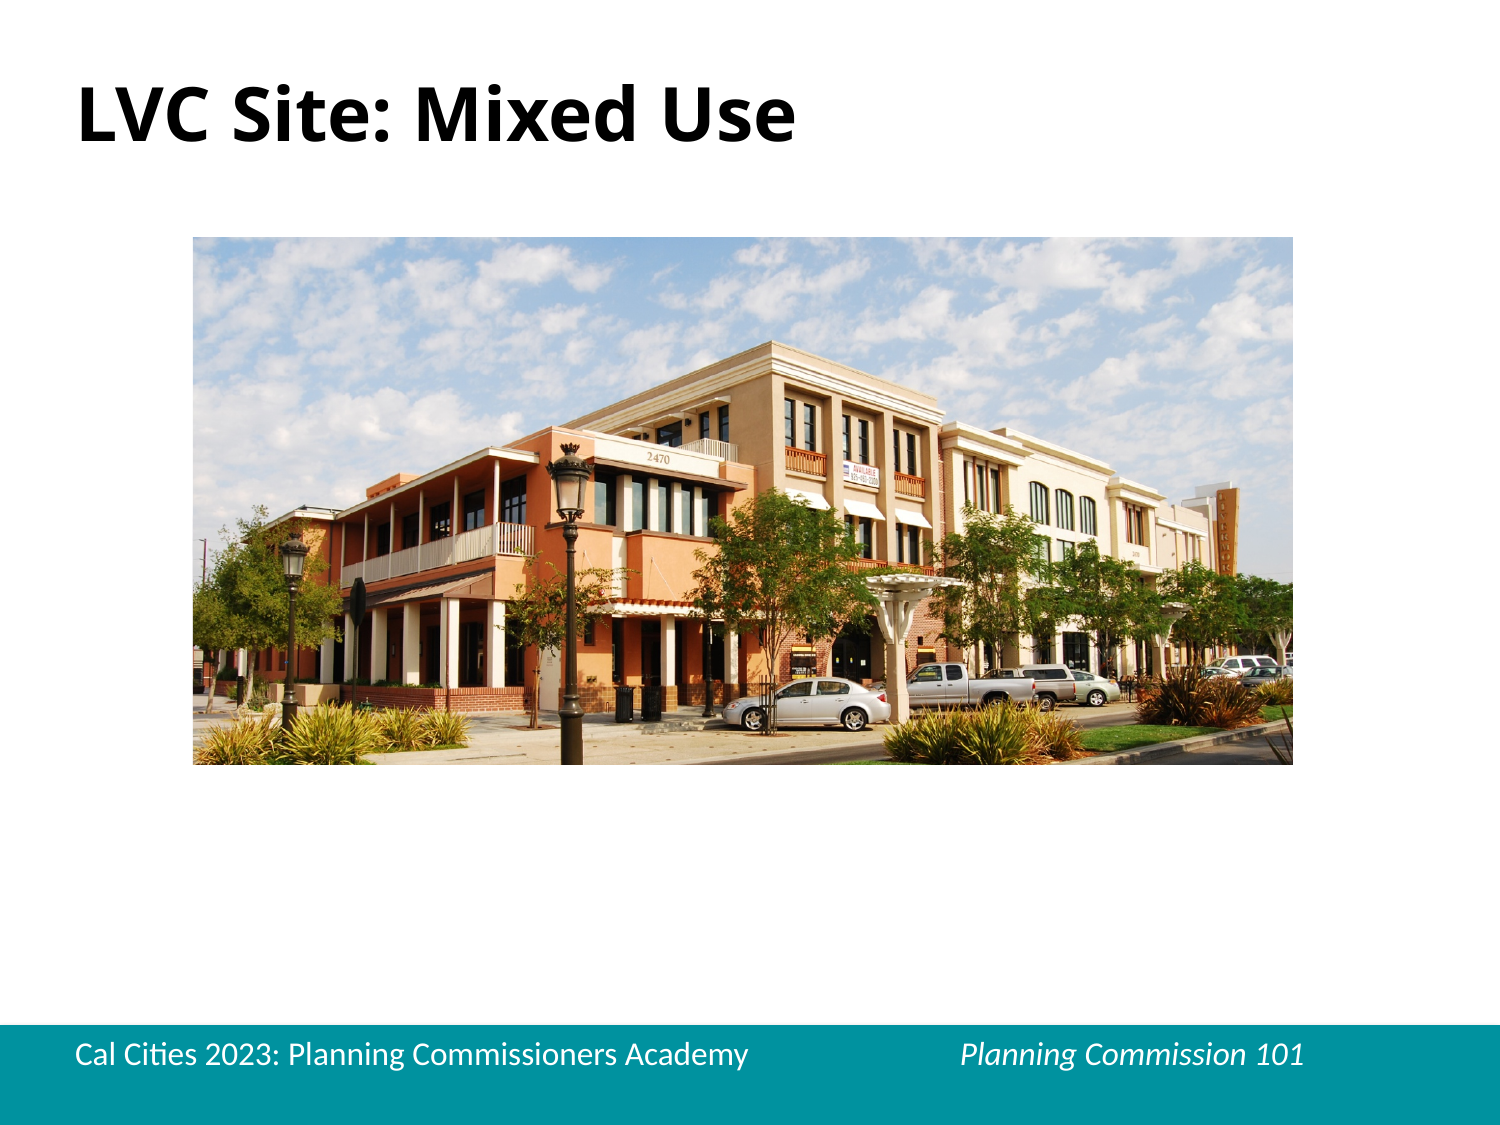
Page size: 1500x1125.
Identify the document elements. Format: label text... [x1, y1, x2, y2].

text_box Cal Cities 2023: Planning Commissioners Academy Planning Commission 101 [0, 1025, 1500, 1125]
title LVC Site: Mixed Use [75, 70, 1425, 153]
picture [192, 237, 1294, 765]
